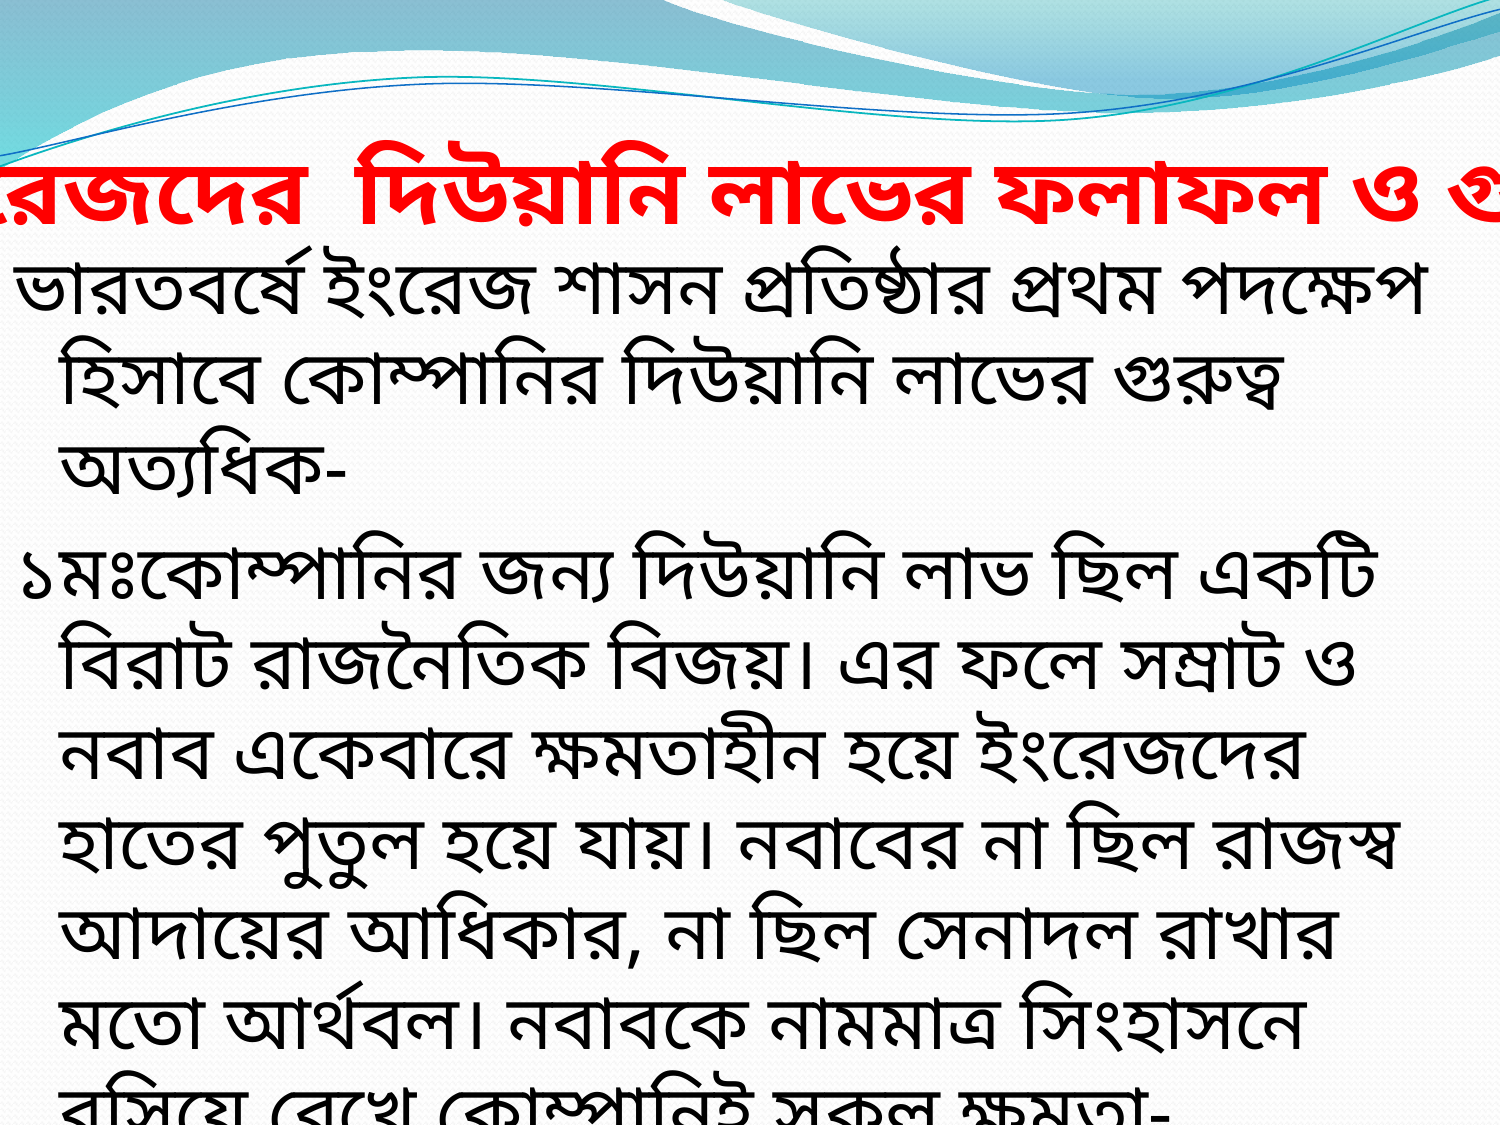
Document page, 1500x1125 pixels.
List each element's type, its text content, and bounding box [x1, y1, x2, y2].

list ভারতবর্ষে ইংরেজ শাসন প্রতিষ্ঠার প্রথম পদক্ষেপ হিসাবে কোম্পানির দিউয়ানি লাভের গুরুত্ব অত্যধিক- ১মঃকোম্পানির জন্য দিউয়ানি লাভ ছিল একটি বিরাট রাজনৈতিক বিজয়। এর ফলে সম্রাট ও নবাব একেবারে ক্ষমতাহীন হয়ে ইংরেজদের হাতের পুতুল হয়ে যায়। নবাবের না ছিল রাজস্ব আদায়ের আধিকার, না ছিল সেনাদল রাখার মতো আর্থবল। নবাবকে নামমাত্র সিংহাসনে বসিয়ে রেখে কোম্পানিই সকল ক্ষমতা- আধিকার করে নেন। ২য়ঃ দিউয়ানি লাভের ফলে কোম্পানির আর্থনৈতিক স্বচ্ছলতা আসে। [0, 251, 1483, 1125]
text_box ইংরেজদের দিউয়ানি লাভের ফলাফল ও গুরুত্ব [0, 125, 1500, 251]
